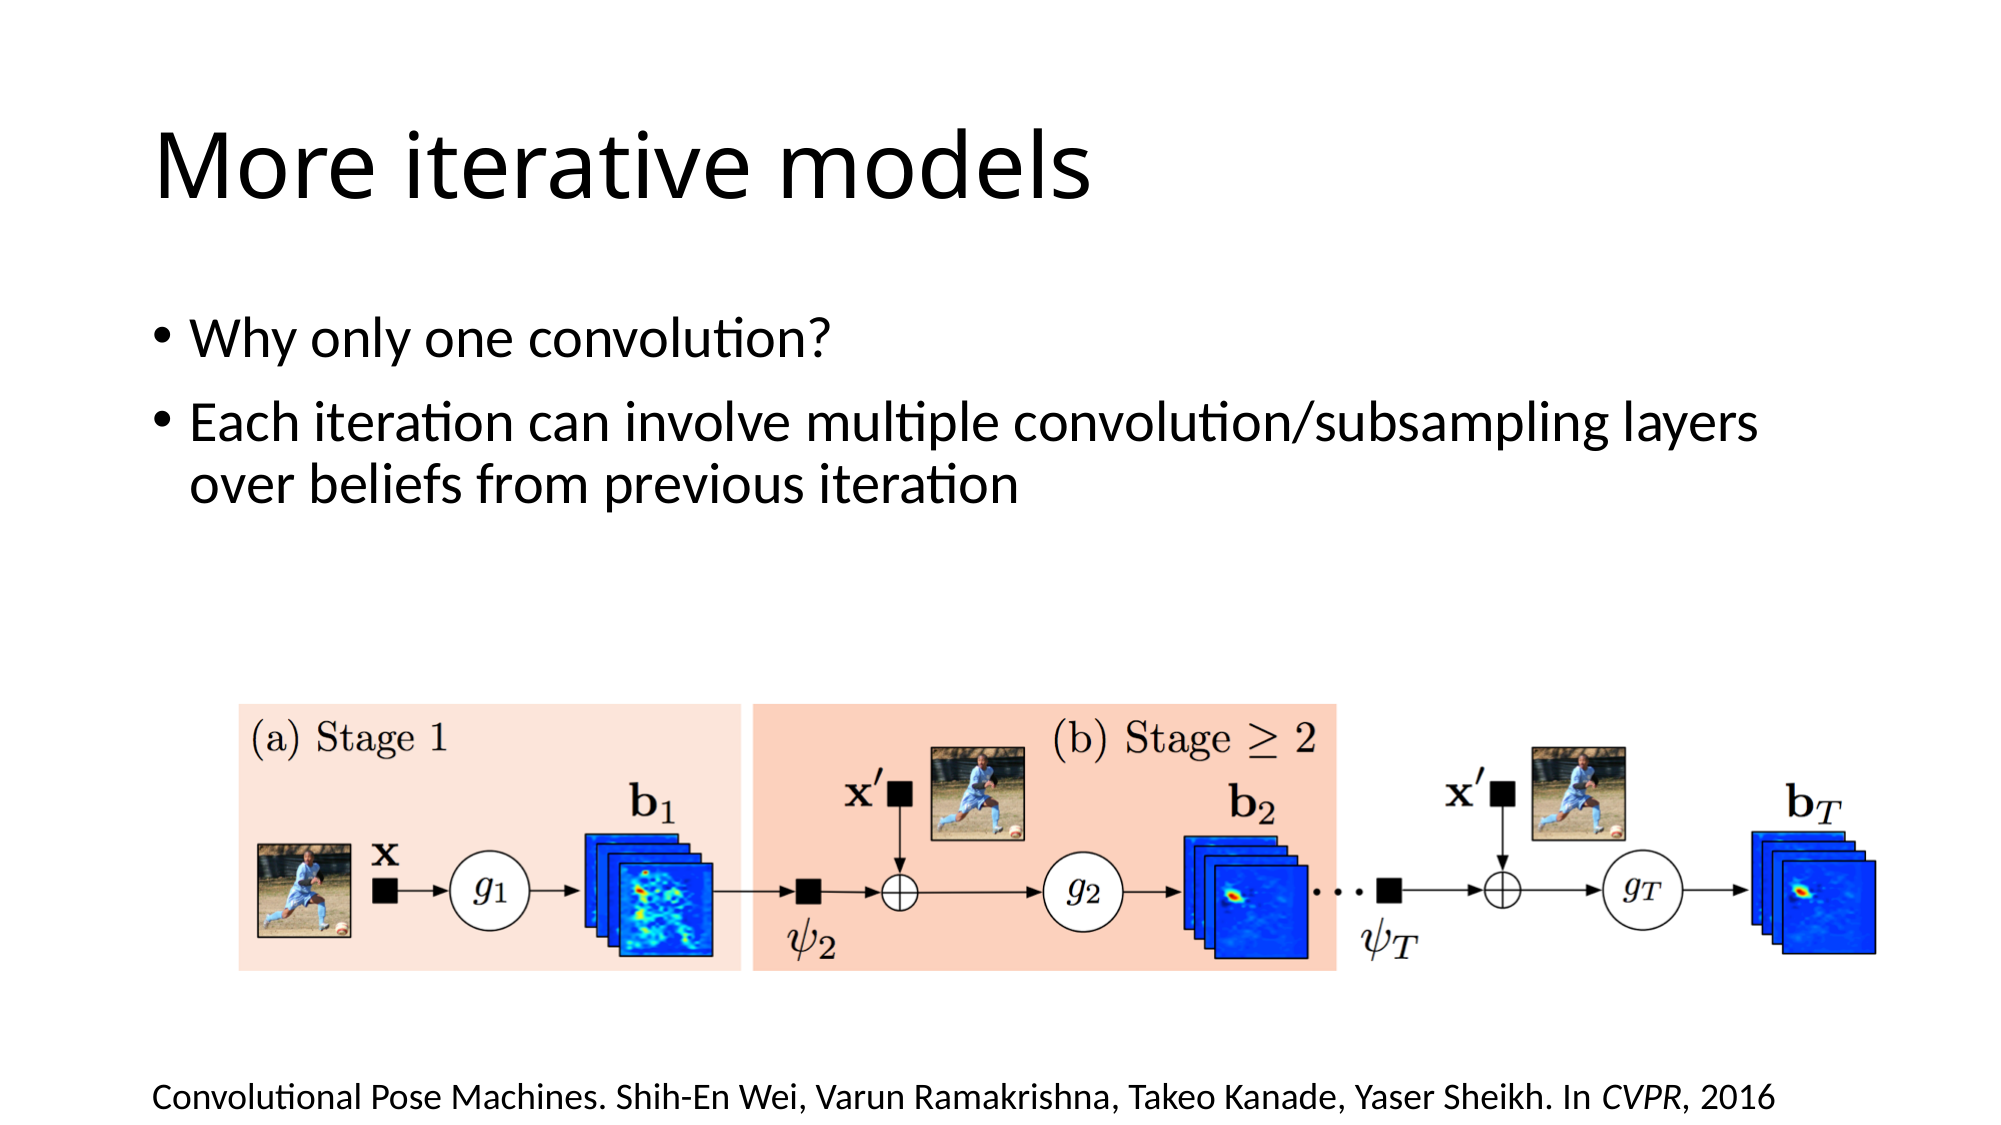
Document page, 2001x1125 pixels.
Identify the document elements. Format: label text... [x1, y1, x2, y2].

list Why only one convolution? Each iteration can involve multiple convolution/subsampling layers over beliefs from previous iteration [137, 299, 1863, 1014]
title More iterative models [137, 59, 1863, 278]
picture [234, 700, 1885, 975]
text_box Convolutional Pose Machines. Shih-En Wei, Varun Ramakrishna, Takeo Kanade, Yaser Sheikh. In CVPR, 2016 [137, 1064, 1827, 1125]
